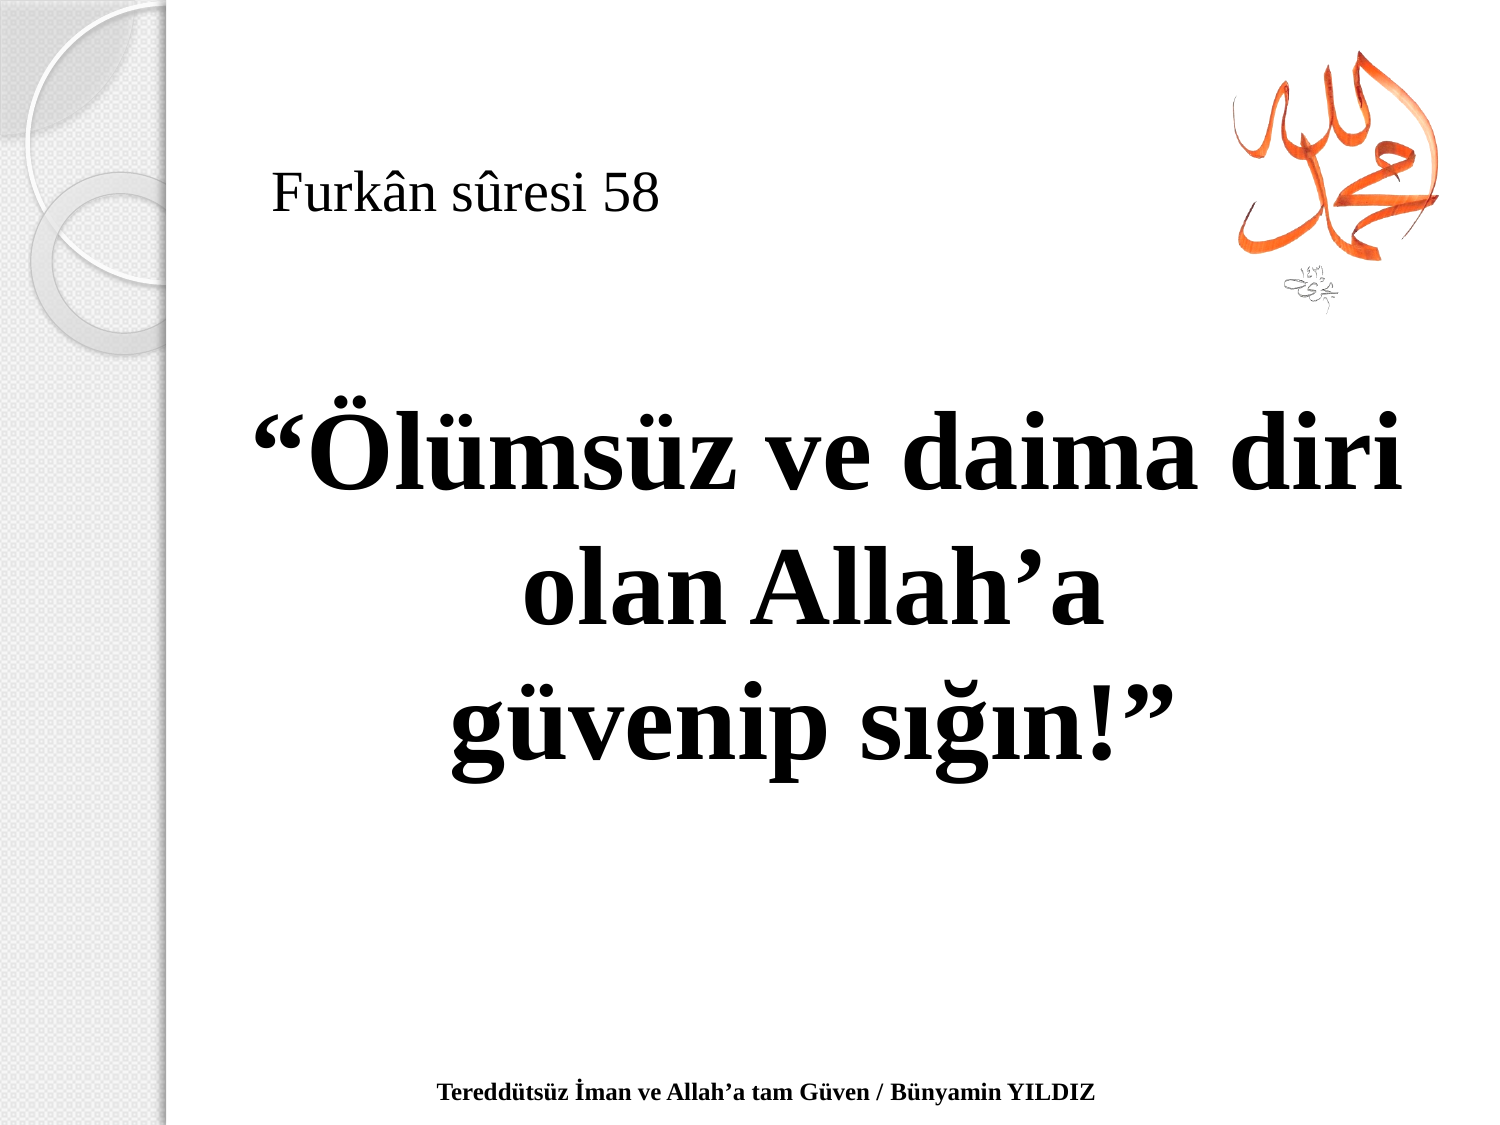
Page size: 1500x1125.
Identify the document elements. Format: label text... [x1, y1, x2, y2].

title Furkân sûresi 58 [257, 93, 1500, 283]
footer Tereddütsüz İman ve Allah’a tam Güven / Bünyamin YILDIZ [421, 1034, 1413, 1113]
list “Ölümsüz ve daima diri olan Allah’a güvenip sığın!” [199, 369, 1442, 1114]
